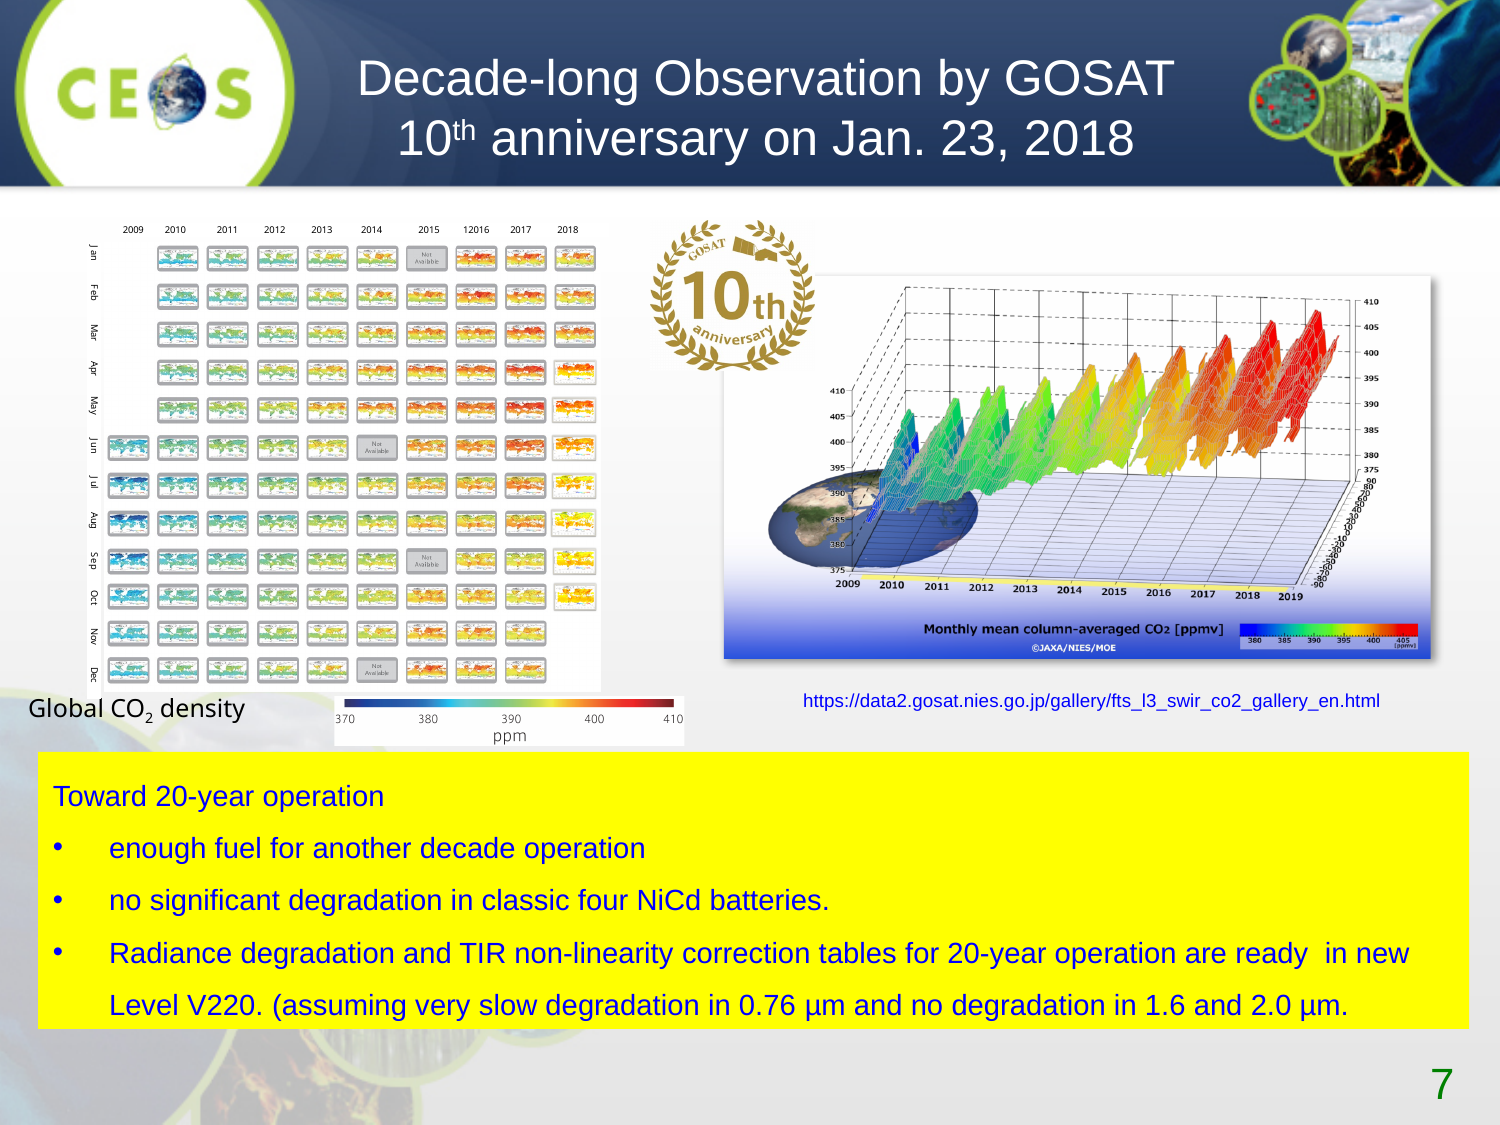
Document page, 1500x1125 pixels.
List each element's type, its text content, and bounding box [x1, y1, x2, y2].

picture [0, 0, 1500, 1125]
text_box Toward 20-year operation enough fuel for another decade operation no significant degradation in classic four NiCd batteries. Radiance degradation and TIR non-linearity correction tables for 20-year operation are ready in new Level V220. (assuming very slow degradation in 0.76 µm and no degradation in 1.6 and 2.0 µm. [38, 751, 1470, 1029]
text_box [82, 221, 610, 699]
text_box Decade-long Observation by GOSAT 10th anniversary on Jan. 23, 2018 [299, 38, 1234, 123]
text_box https://data2.gosat.nies.go.jp/gallery/fts_l3_swir_co2_gallery_en.html [788, 681, 1417, 719]
text_box Global CO2 density [13, 685, 267, 734]
text_box 7 [1364, 1048, 1469, 1090]
